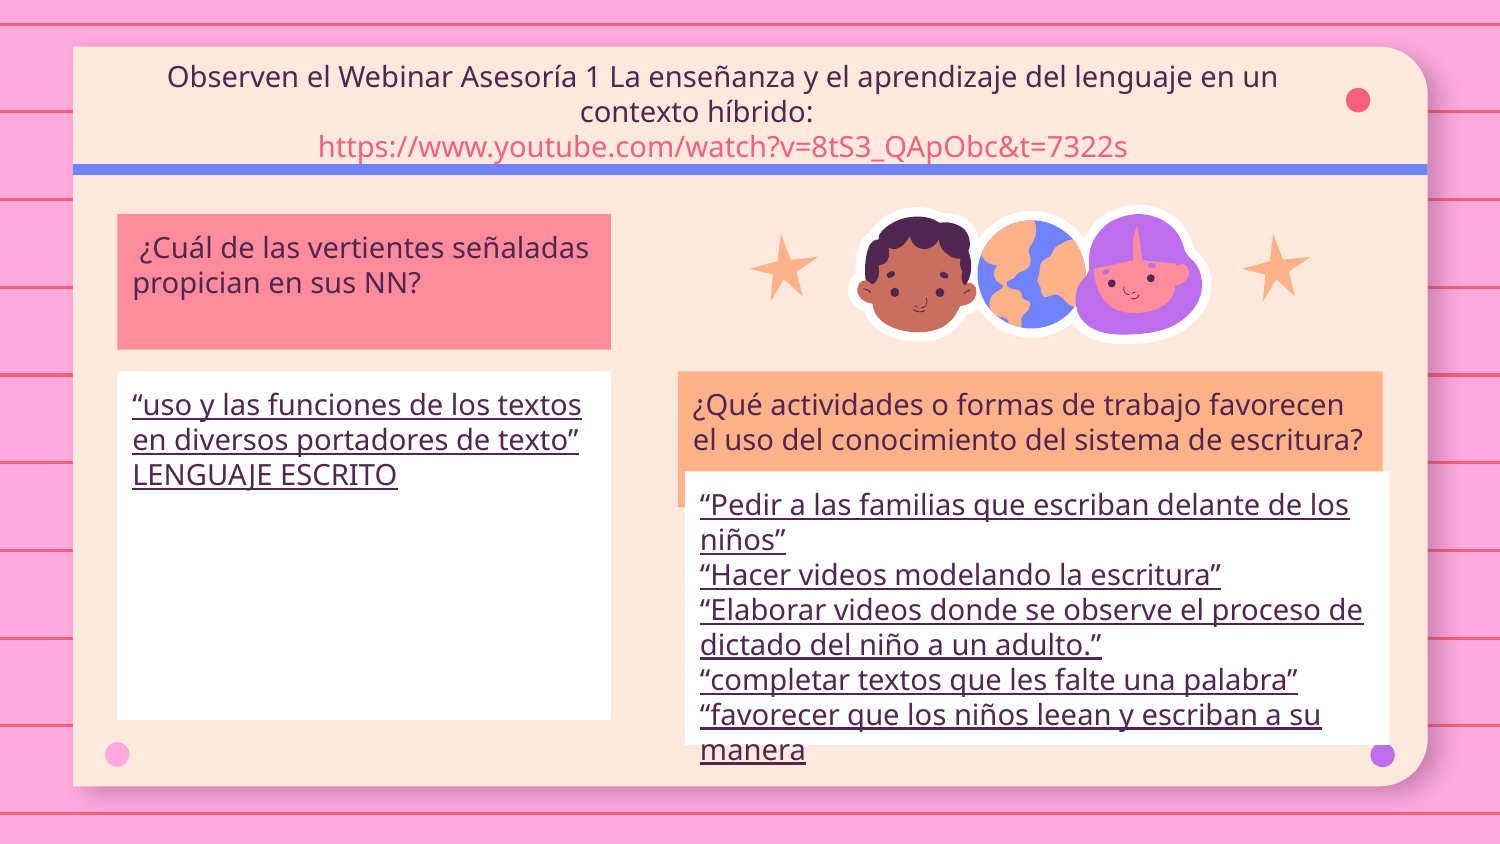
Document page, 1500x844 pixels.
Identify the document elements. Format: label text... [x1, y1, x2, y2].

text_box [1242, 233, 1311, 302]
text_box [855, 216, 978, 333]
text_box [1075, 213, 1205, 335]
subtitle “uso y las funciones de los textos en diversos portadores de texto” LENGUAJE ESCRITO [117, 371, 611, 721]
title Observen el Webinar Asesoría 1 La enseñanza y el aprendizaje del lenguaje en un contexto híbrido: https://www.youtube.com/watch?v=8tS3_QApObc&t=7322s [135, 75, 1311, 170]
subtitle ¿Qué actividades o formas de trabajo favorecen el uso del conocimiento del sistema de escritura? [677, 371, 1383, 508]
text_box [855, 213, 1074, 218]
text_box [982, 220, 1070, 329]
subtitle ¿Cuál de las vertientes señaladas propician en sus NN? [117, 214, 611, 350]
text_box [749, 233, 819, 302]
subtitle “Pedir a las familias que escriban delante de los niños” “Hacer videos modelando la escritura” “Elaborar videos donde se observe el proceso de dictado del niño a un adulto.” “completar textos que les falte una palabra” “favorecer que los niños leean y escriban a su manera [684, 471, 1390, 745]
